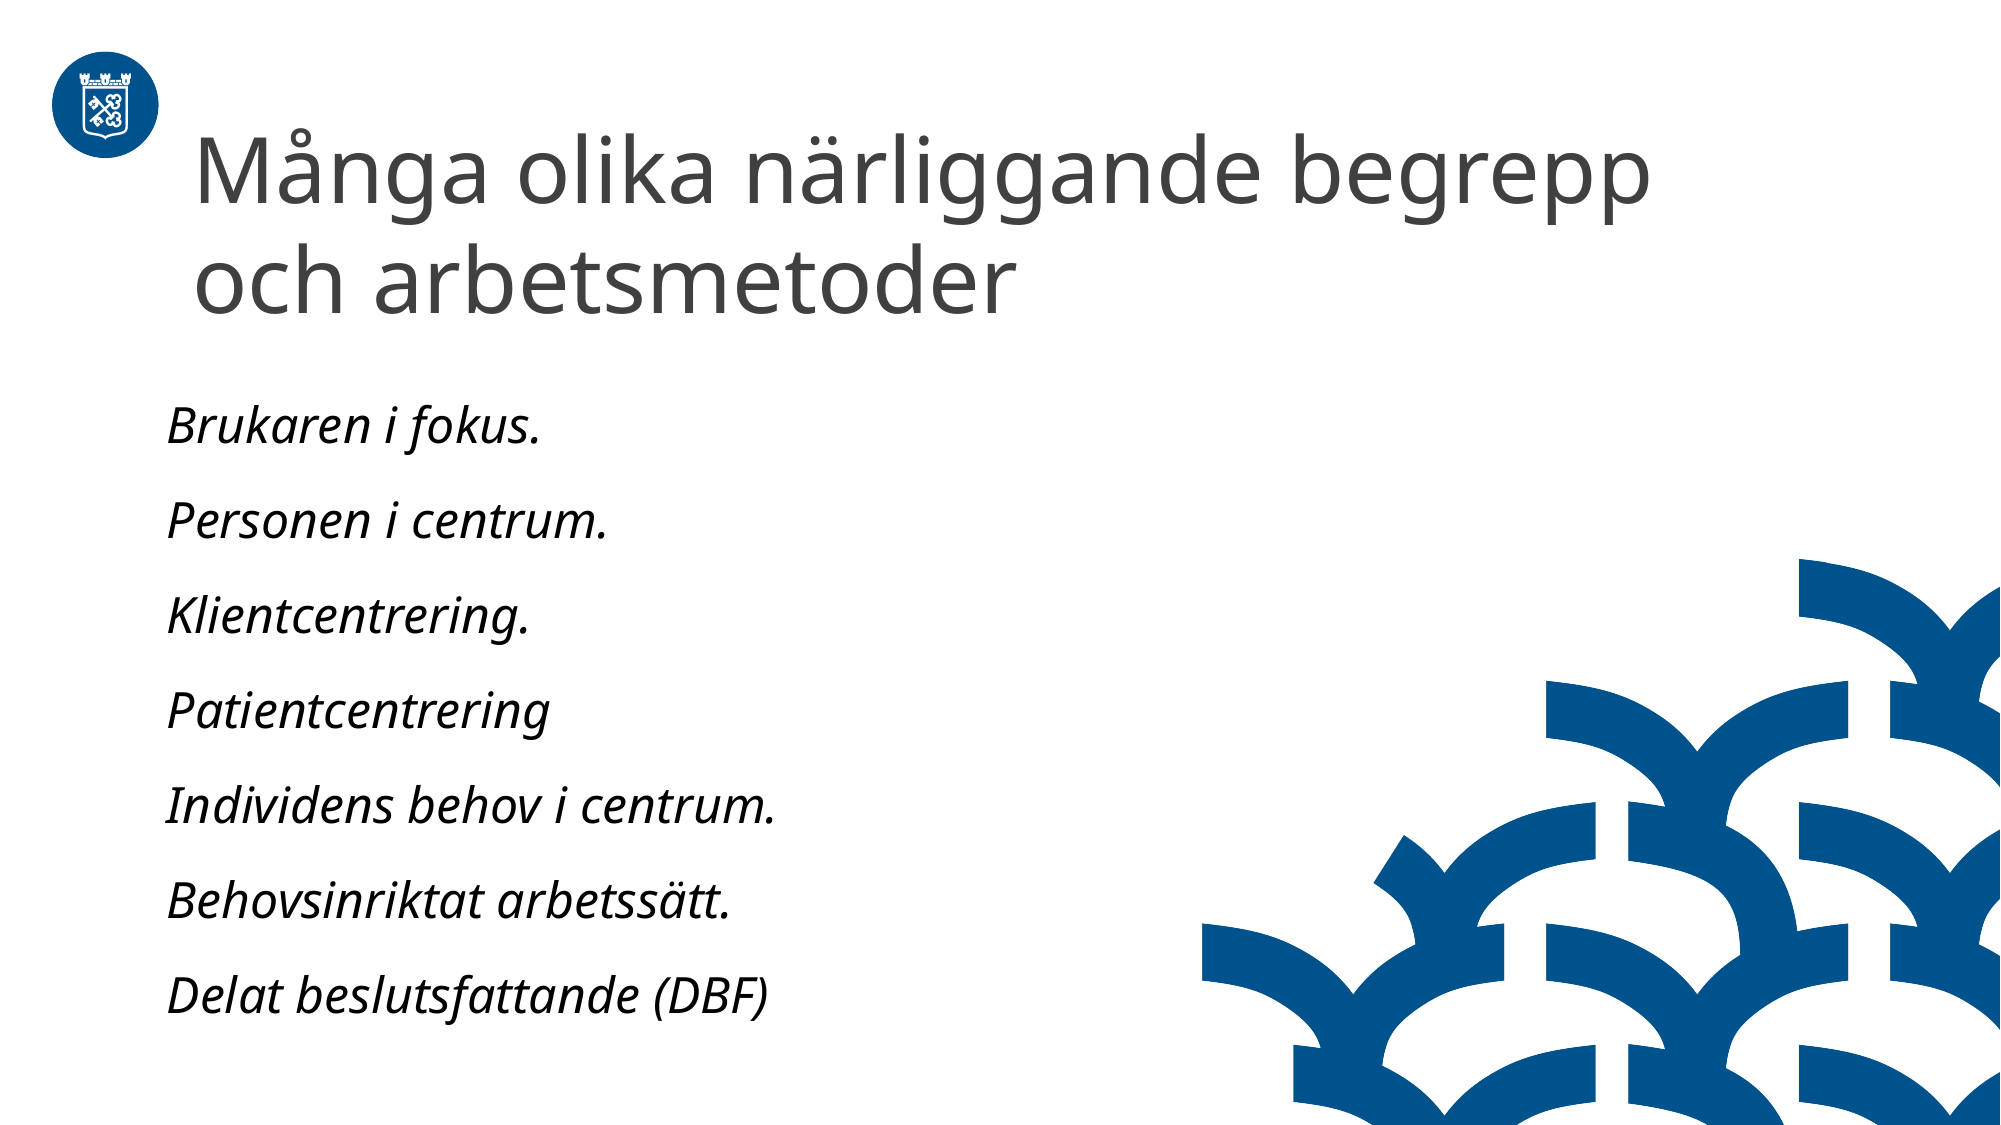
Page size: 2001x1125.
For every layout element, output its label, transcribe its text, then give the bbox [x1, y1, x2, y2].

picture [0, 0, 2000, 1125]
list Brukaren i fokus. Personen i centrum. Klientcentrering. Patientcentrering Individens behov i centrum. Behovsinriktat arbetssätt. Delat beslutsfattande (DBF) [151, 270, 2000, 1093]
list Många olika närliggande begrepp och arbetsmetoder [177, 104, 1842, 270]
